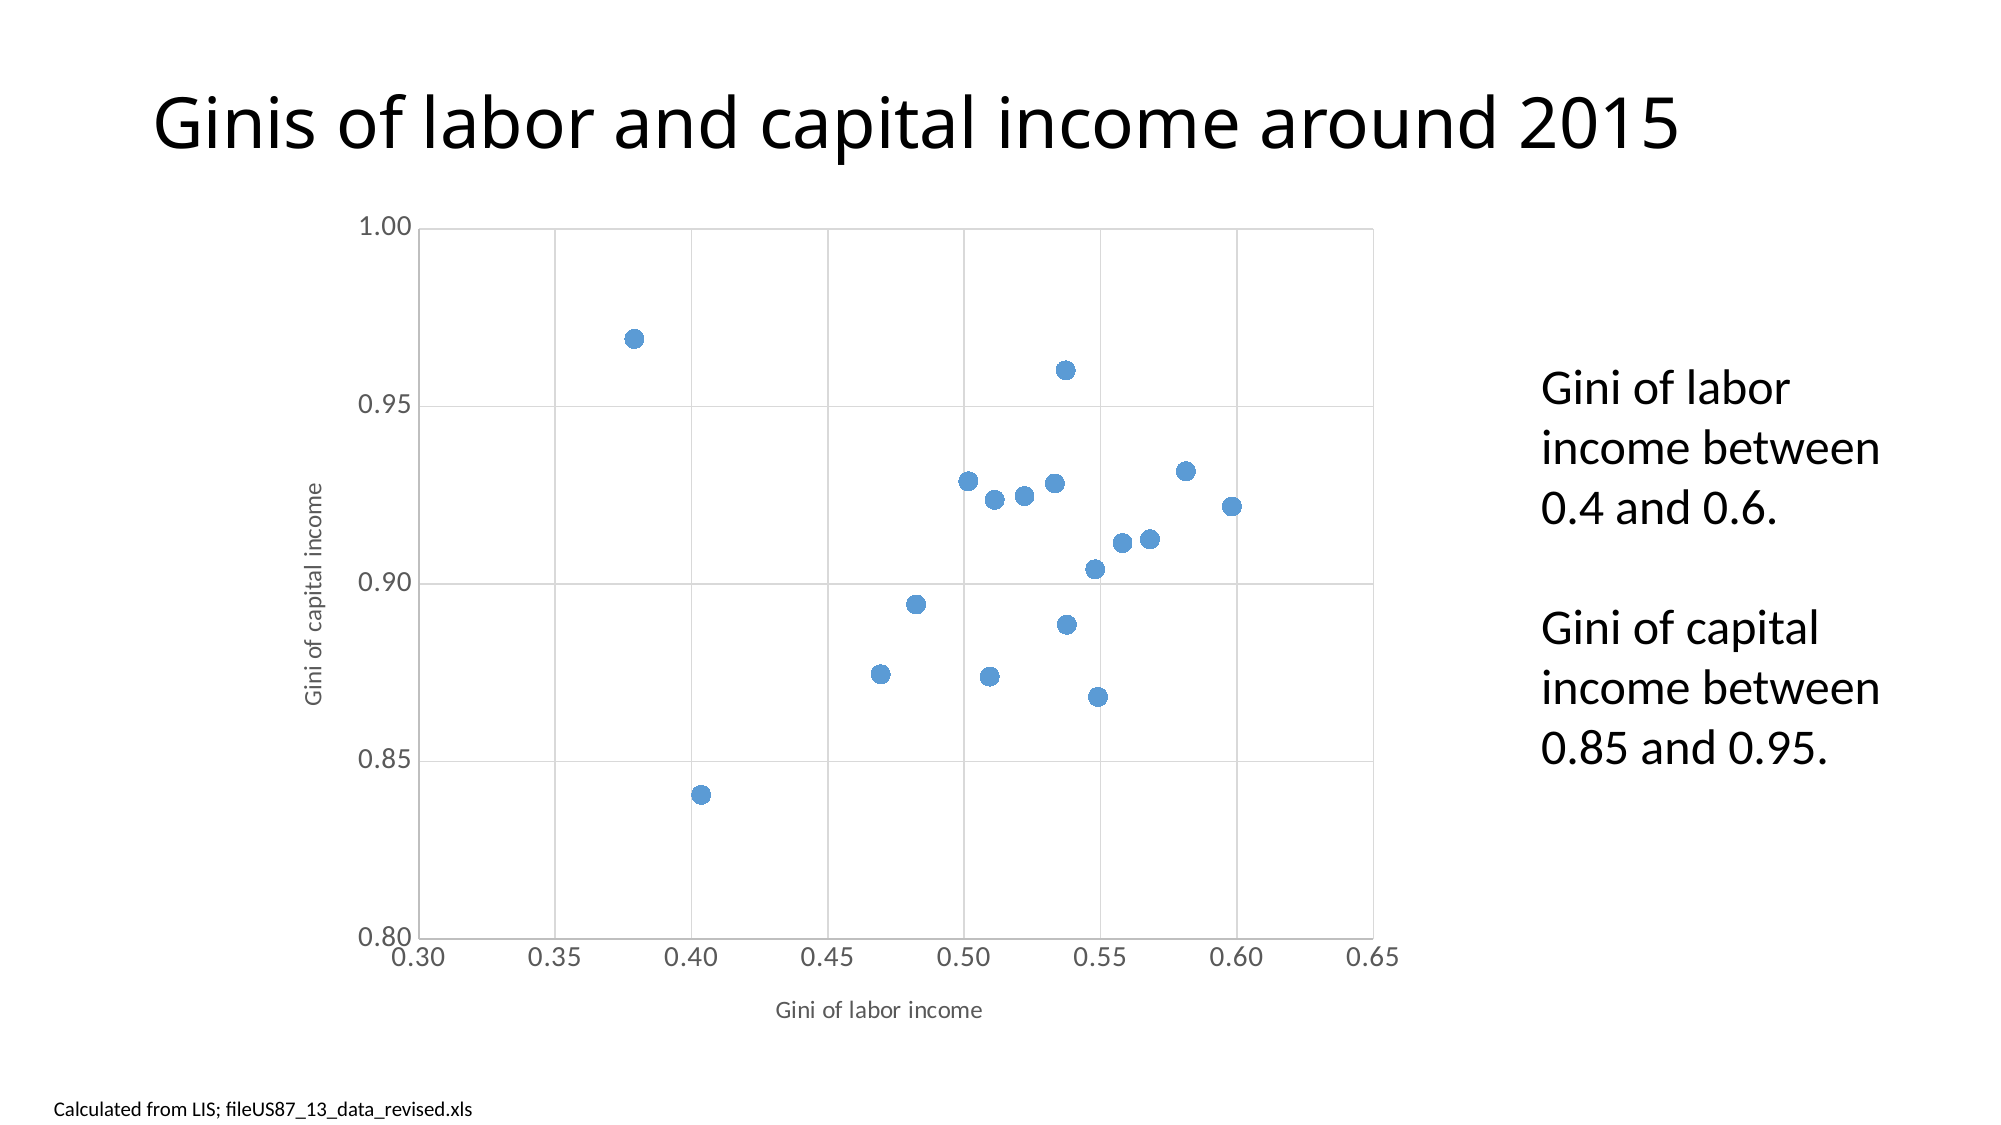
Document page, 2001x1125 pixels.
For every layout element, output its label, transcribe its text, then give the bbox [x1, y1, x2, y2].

text_box Gini of labor income between 0.4 and 0.6. Gini of capital income between 0.85 and 0.95. [1526, 346, 1937, 782]
text_box Calculated from LIS; fileUS87_13_data_revised.xls [39, 1088, 969, 1125]
title Ginis of labor and capital income around 2015 [137, 48, 1863, 197]
chart [268, 196, 1424, 1058]
